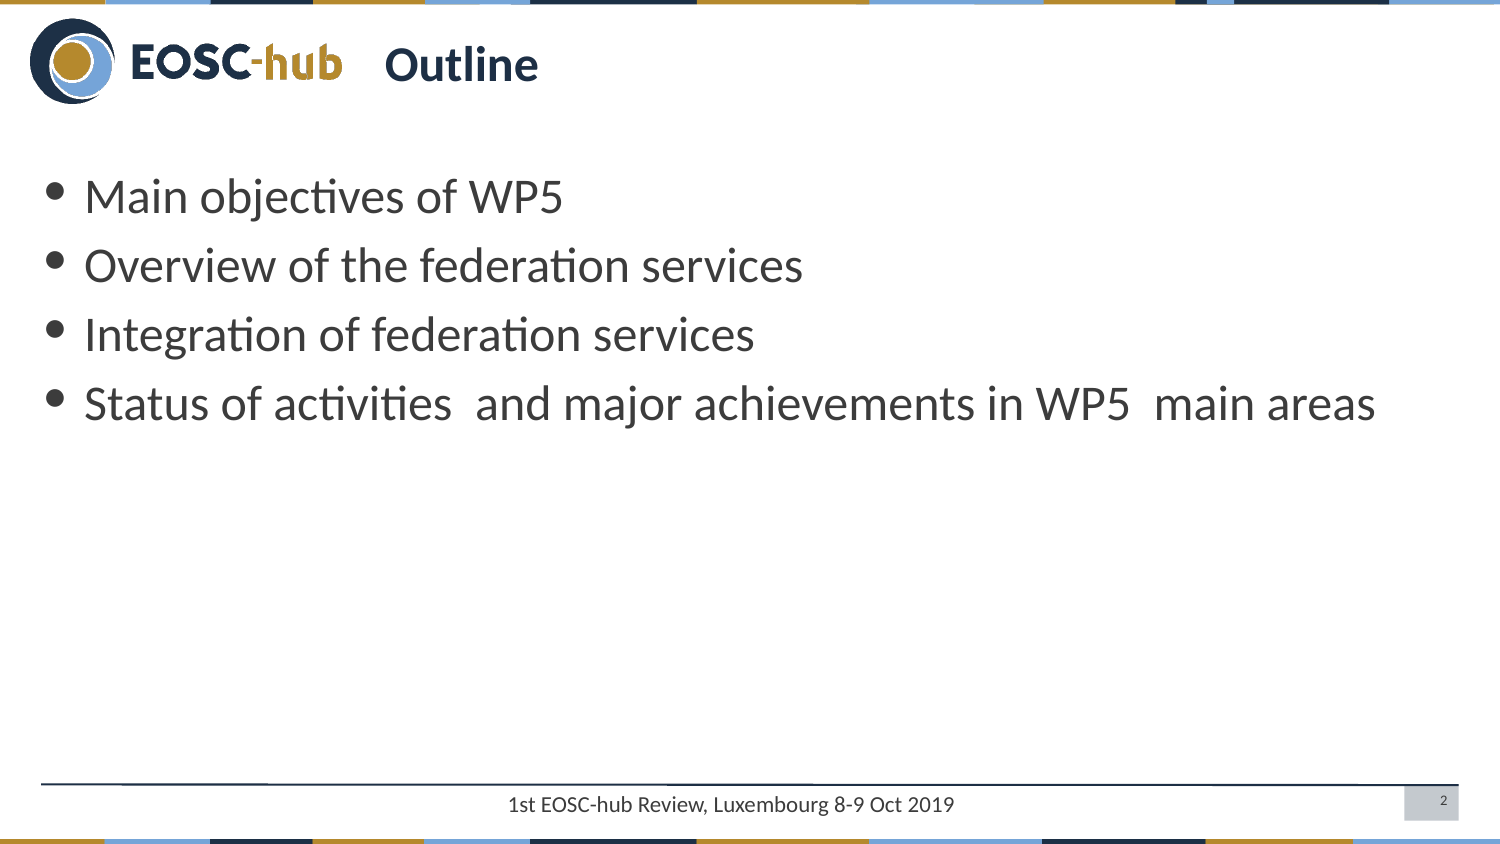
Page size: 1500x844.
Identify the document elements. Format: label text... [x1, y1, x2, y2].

title Outline [373, 25, 1437, 89]
footer 1st EOSC-hub Review, Luxembourg 8-9 Oct 2019 [496, 789, 972, 825]
slide_number 2 [1404, 785, 1459, 821]
list Main objectives of WP5 Overview of the federation services Integration of federation services Status of activities and major achievements in WP5 main areas [31, 148, 1396, 611]
picture [0, 839, 1500, 844]
picture [13, 14, 359, 108]
